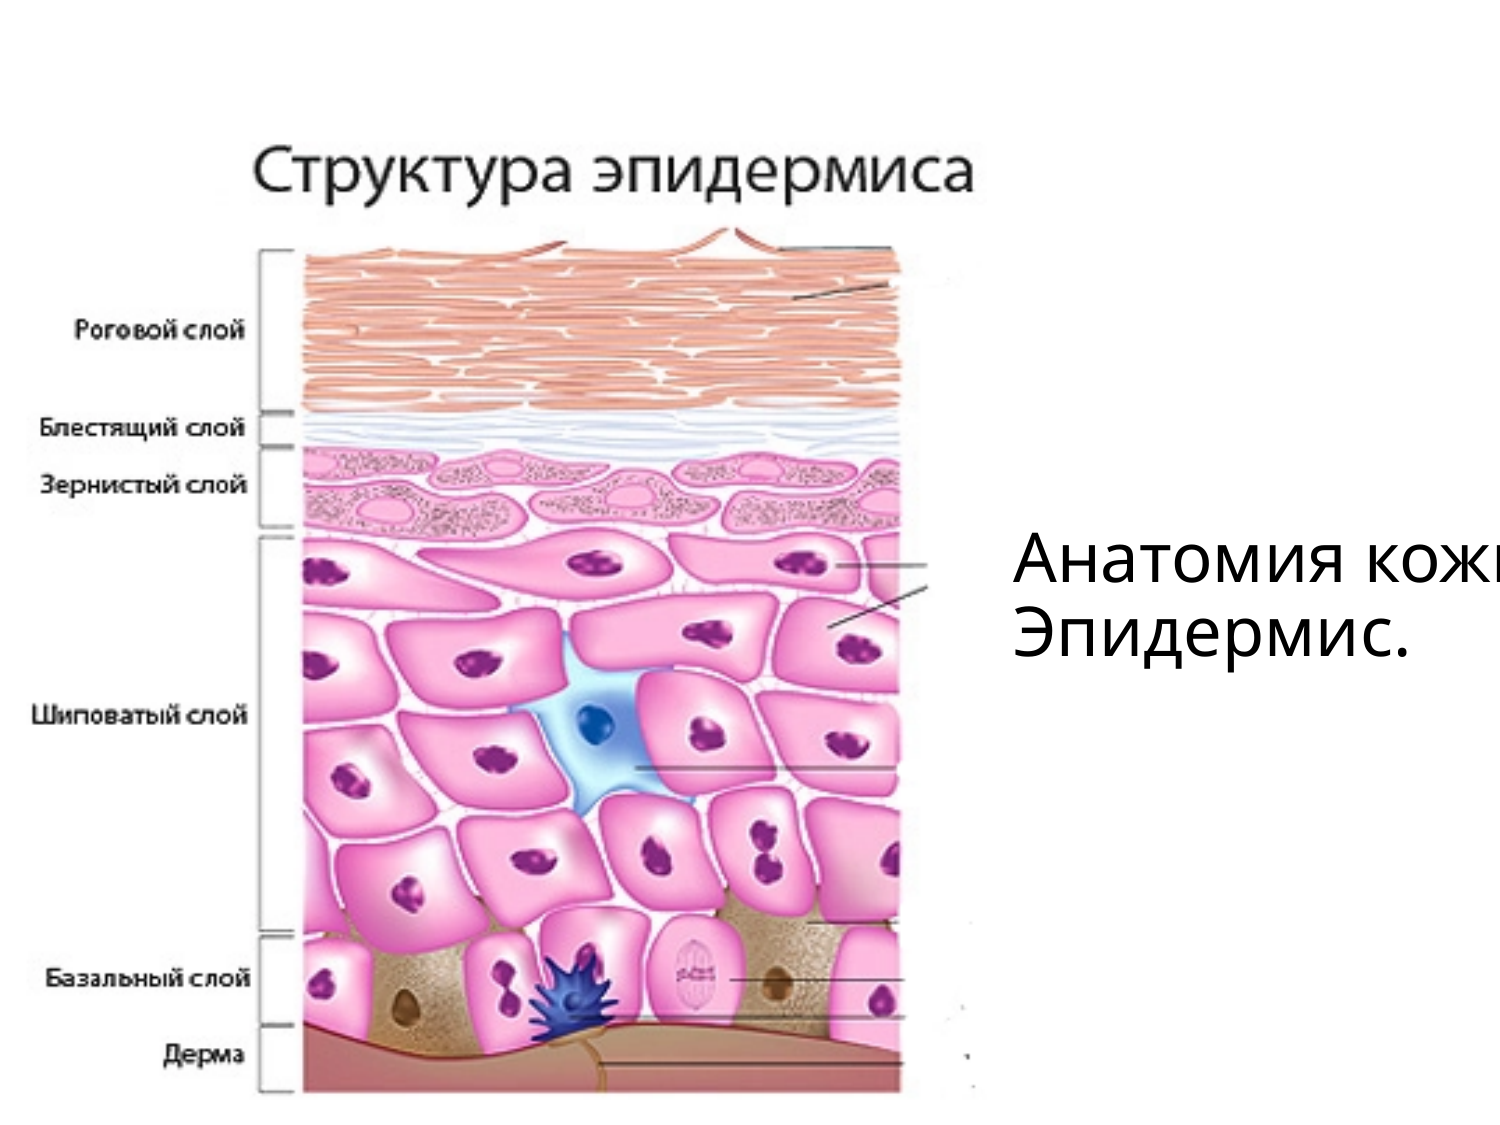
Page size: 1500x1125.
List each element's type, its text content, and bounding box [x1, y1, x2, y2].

title Анатомия кожи. Эпидермис. [998, 503, 1500, 691]
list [0, 112, 987, 1125]
